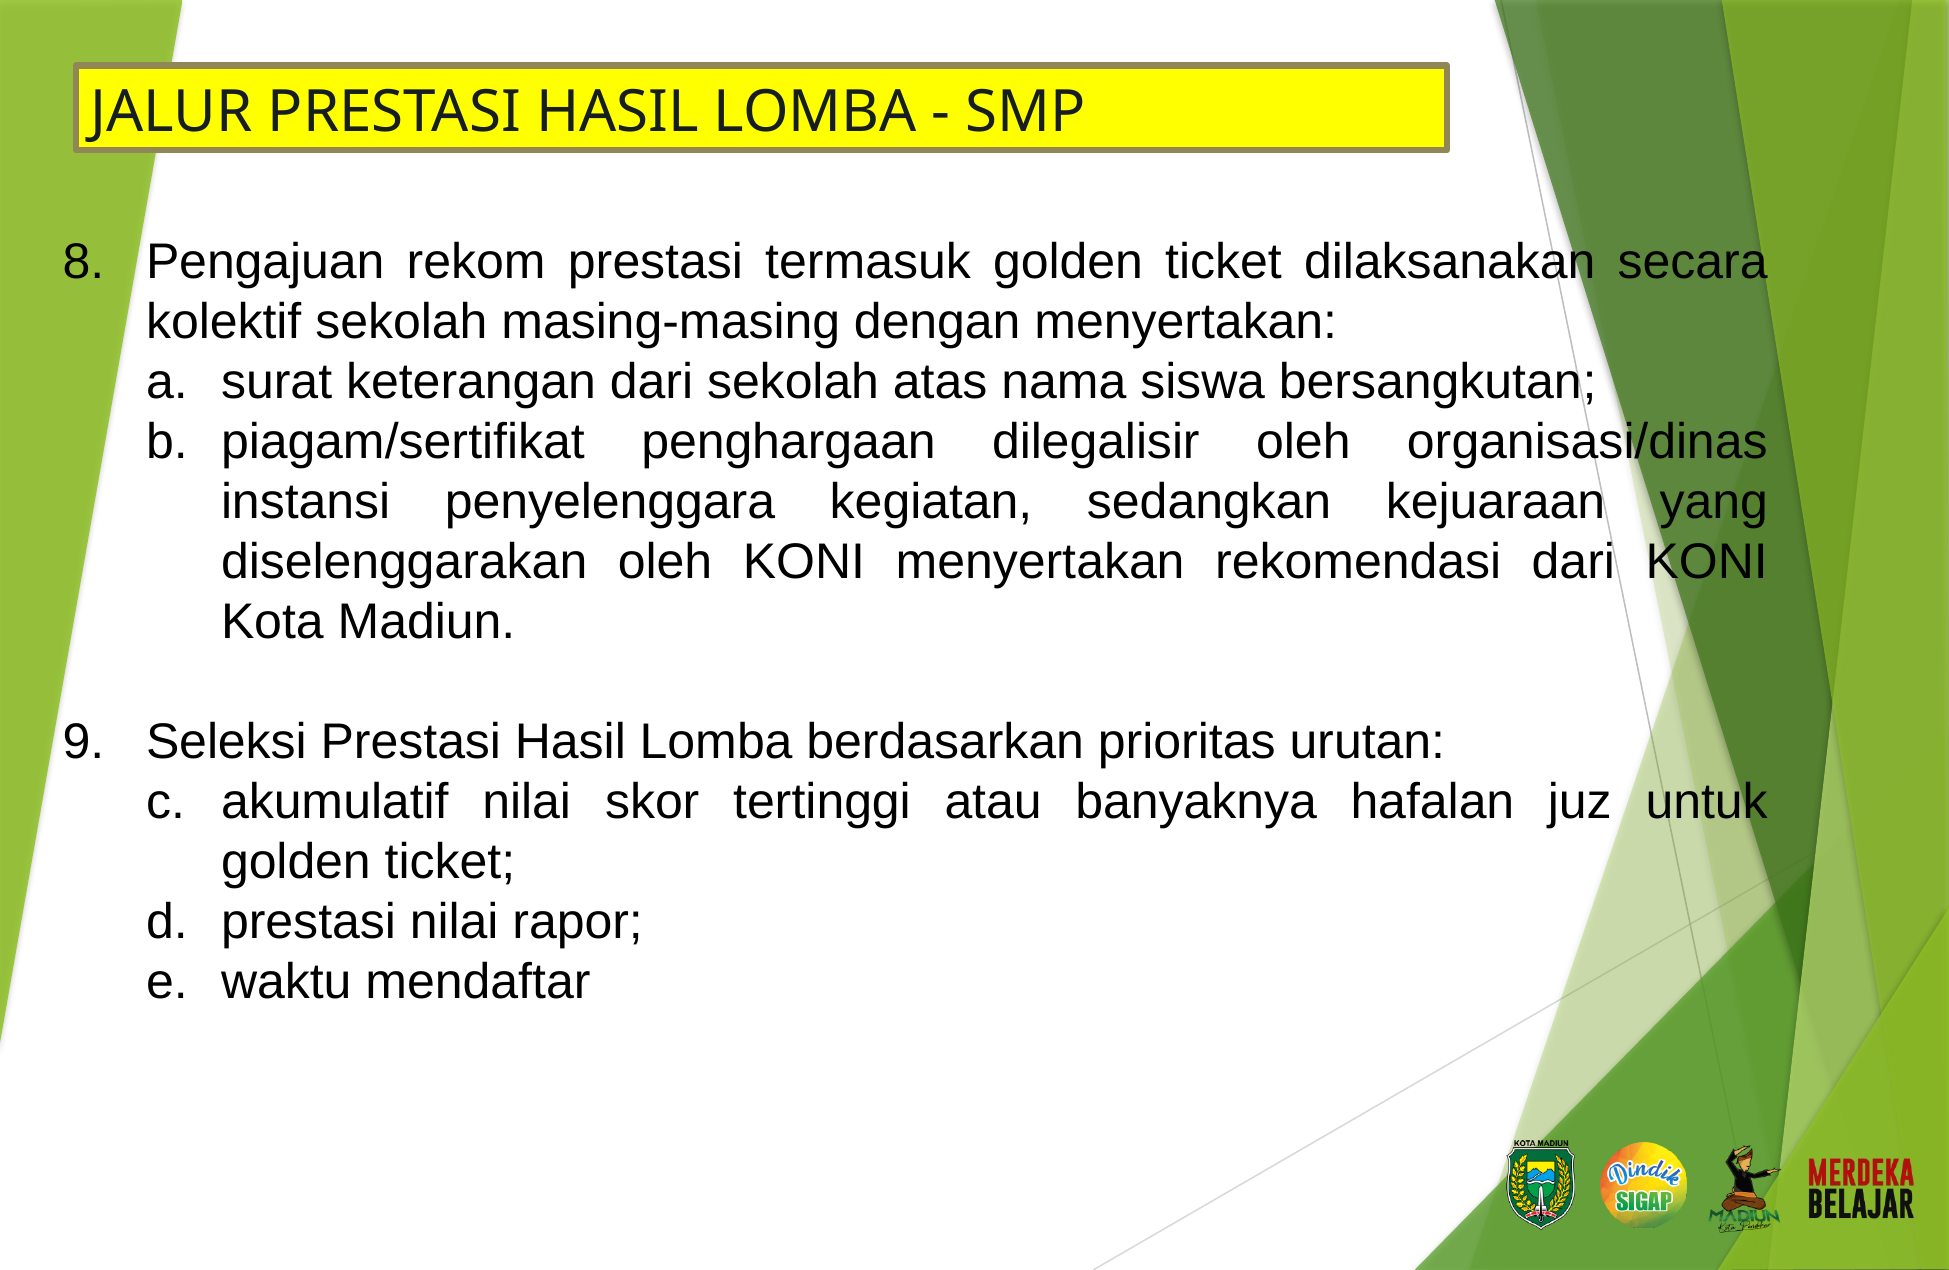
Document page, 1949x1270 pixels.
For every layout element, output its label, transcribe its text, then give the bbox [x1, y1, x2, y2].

text_box JALUR PRESTASI HASIL LOMBA - SMP [74, 64, 1448, 152]
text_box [1505, 1140, 1927, 1238]
text_box Pengajuan rekom prestasi termasuk golden ticket dilaksanakan secara kolektif sekolah masing-masing dengan menyertakan: surat keterangan dari sekolah atas nama siswa bersangkutan; piagam/sertifikat penghargaan dilegalisir oleh organisasi/dinas instansi penyelenggara kegiatan, sedangkan kejuaraan yang diselenggarakan oleh KONI menyertakan rekomendasi dari KONI Kota Madiun. 9. Seleksi Prestasi Hasil Lomba berdasarkan prioritas urutan: akumulatif nilai skor tertinggi atau banyaknya hafalan juz untuk golden ticket; prestasi nilai rapor; waktu mendaftar [47, 221, 1783, 1017]
